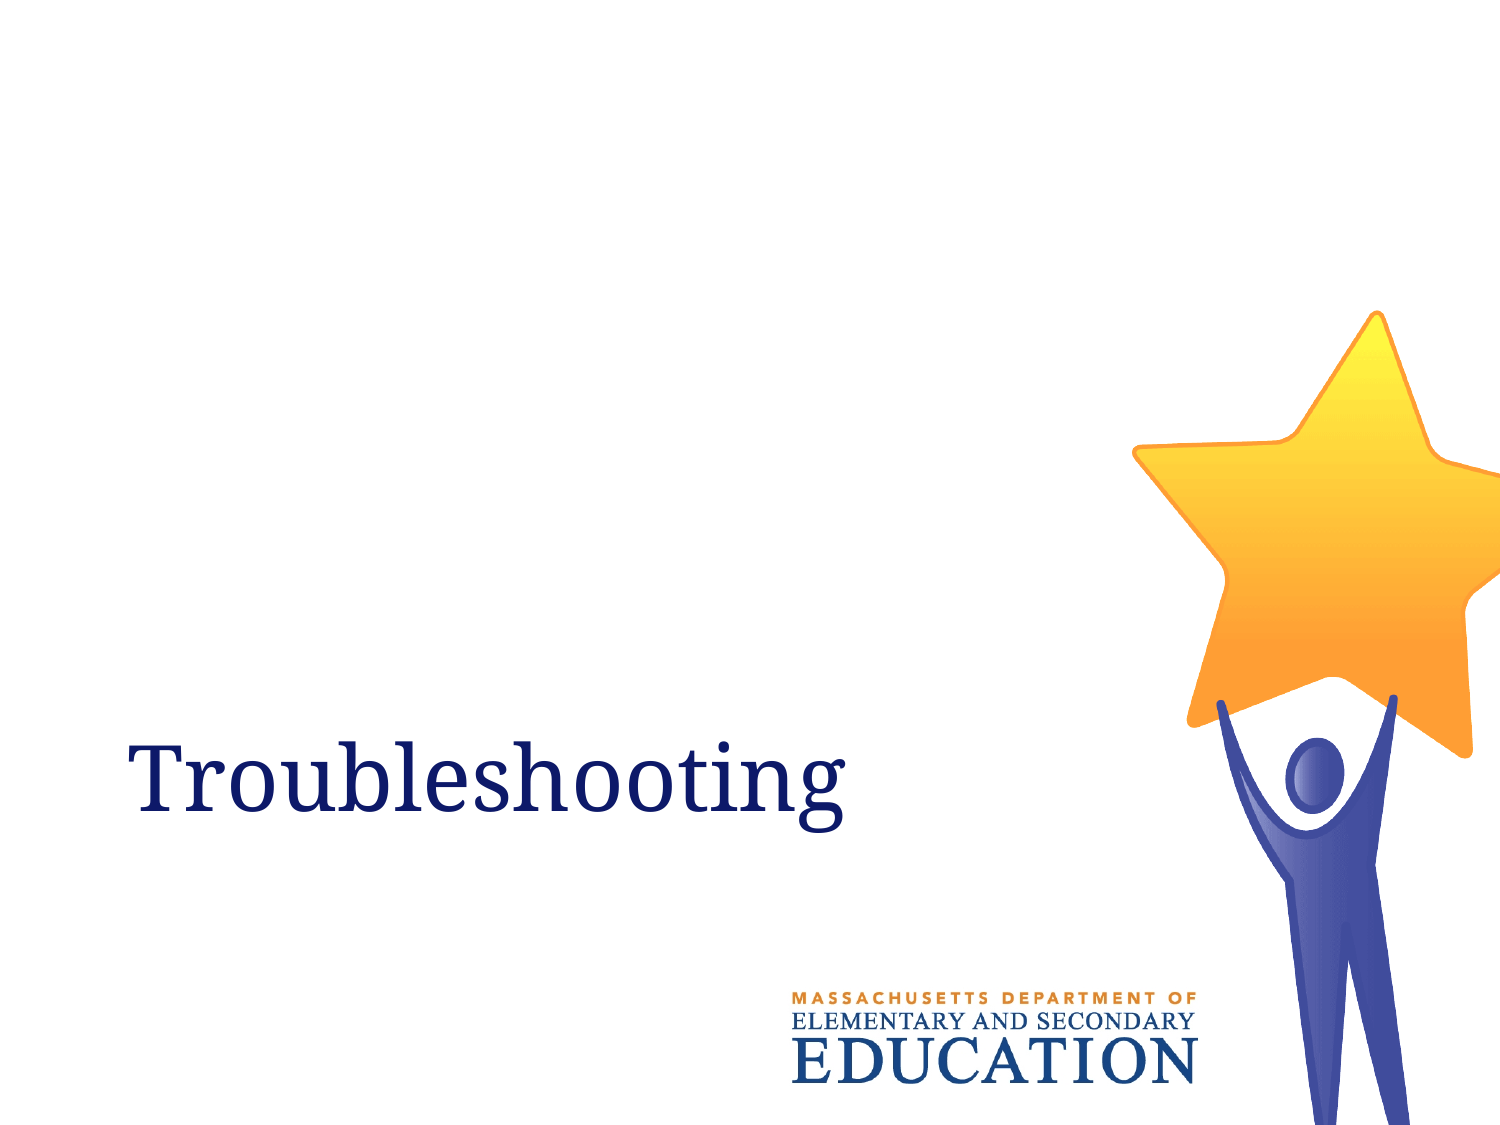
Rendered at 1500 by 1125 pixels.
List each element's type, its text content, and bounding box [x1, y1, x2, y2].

title Troubleshooting [112, 362, 1225, 838]
picture [787, 987, 1200, 1086]
